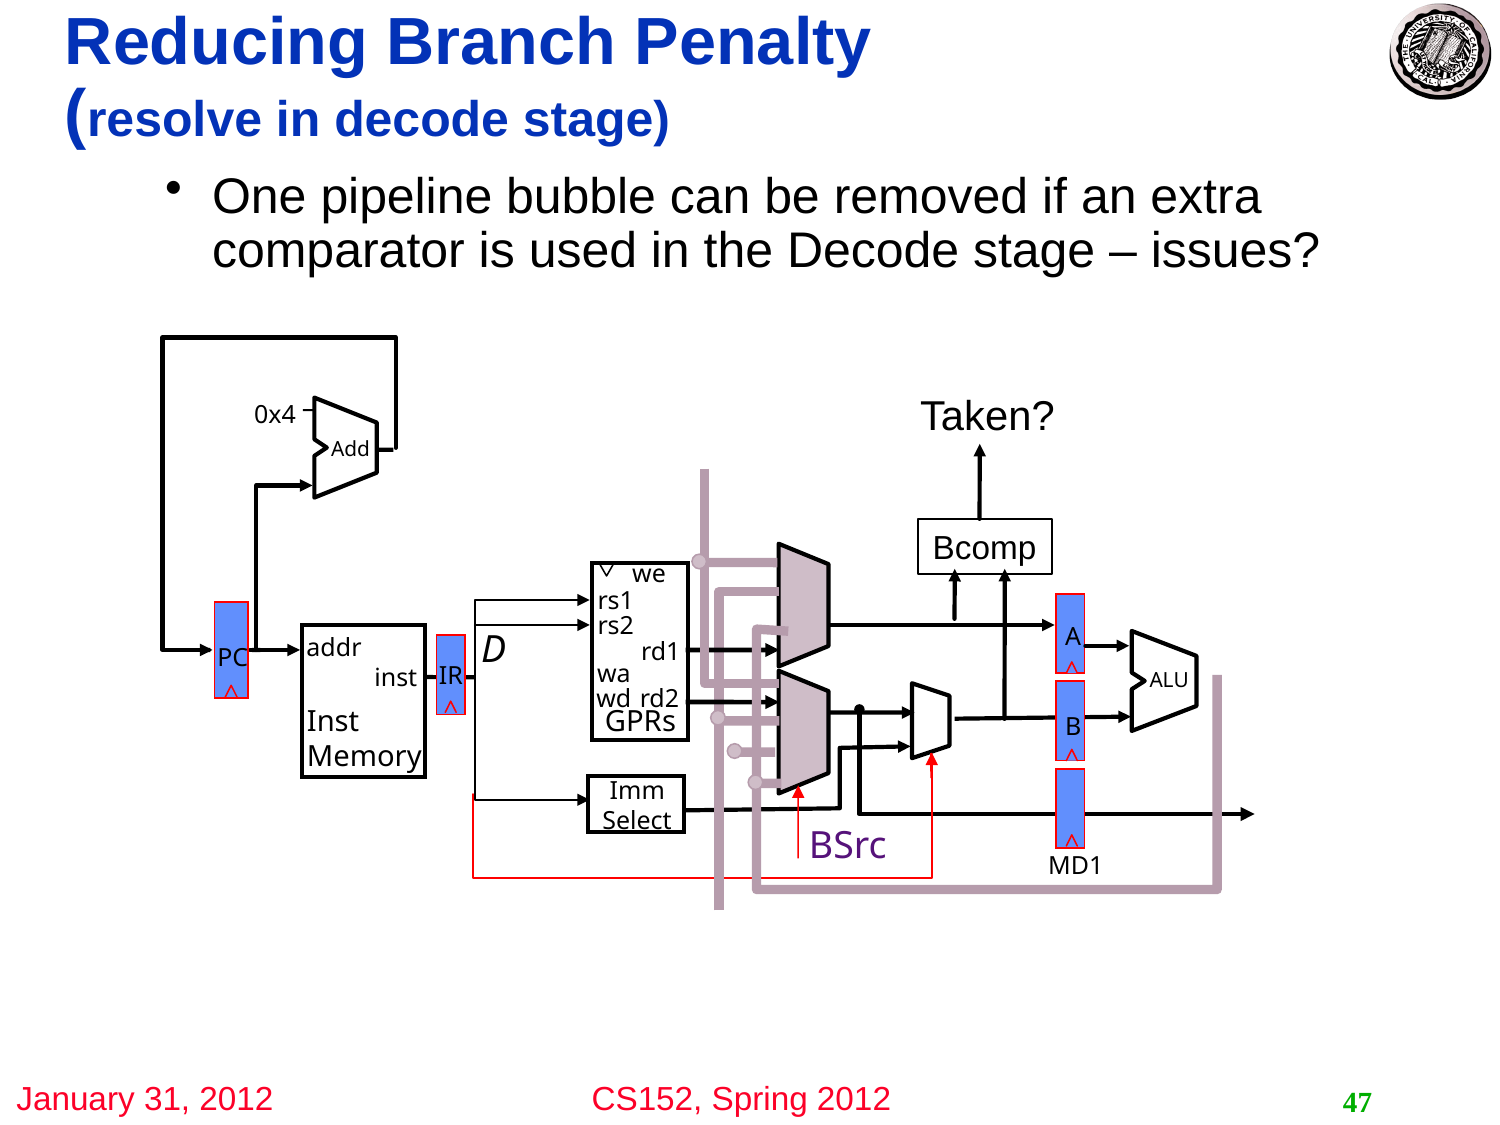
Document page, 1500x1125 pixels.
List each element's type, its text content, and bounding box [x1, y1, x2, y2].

slide_number 47 [1074, 1076, 1388, 1125]
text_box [162, 337, 1256, 911]
picture [1378, 0, 1500, 103]
text_box One pipeline bubble can be removed if an extra comparator is used in the Decode stage – issues? [150, 162, 1475, 347]
title Reducing Branch Penalty (resolve in decode stage) [49, 12, 1336, 147]
